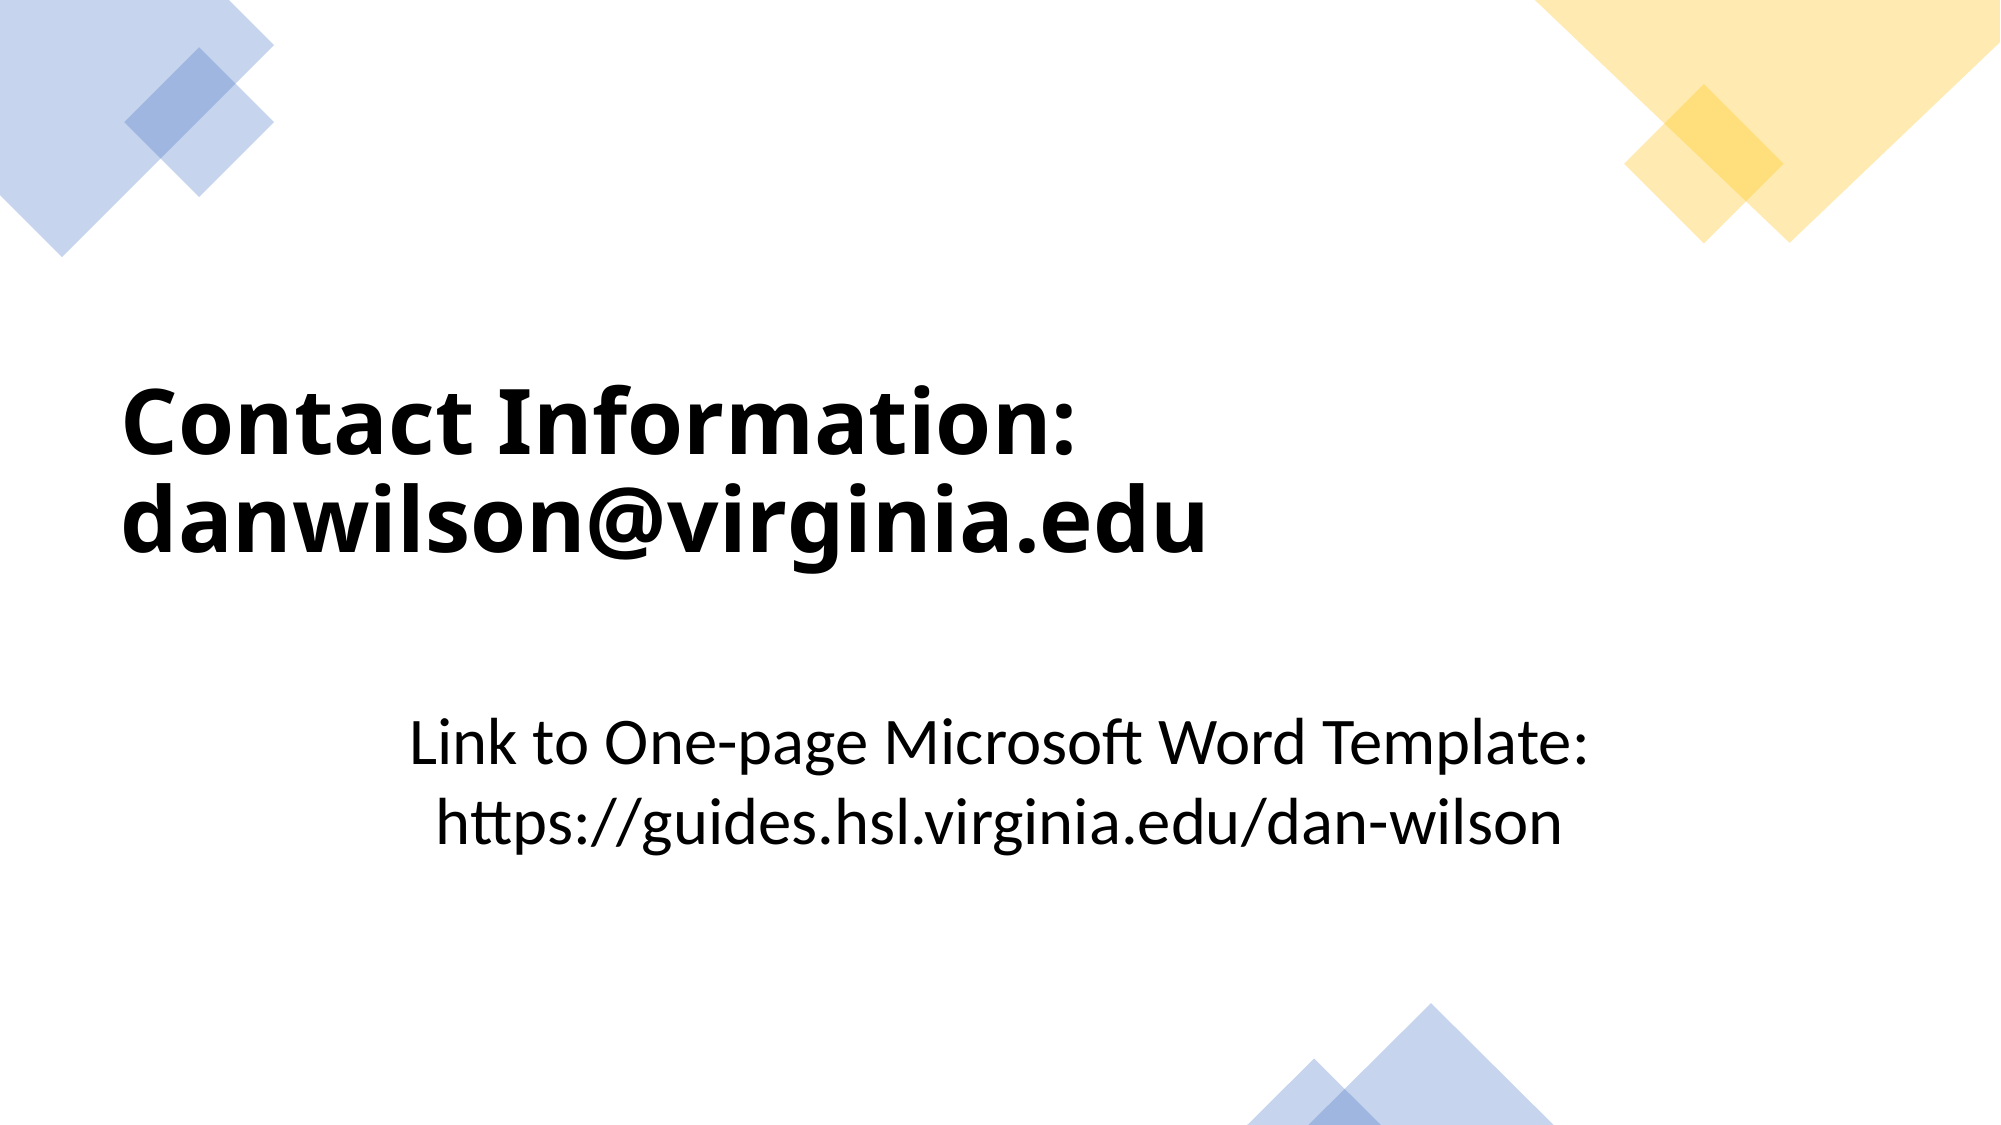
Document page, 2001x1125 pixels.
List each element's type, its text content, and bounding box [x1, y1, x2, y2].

text_box [1345, 1001, 1556, 1125]
text_box [0, 0, 276, 259]
text_box Link to One-page Microsoft Word Template: https://guides.hsl.virginia.edu/dan-wilson [131, 690, 1869, 866]
text_box [122, 45, 276, 199]
text_box [1622, 124, 1746, 245]
text_box [1245, 1057, 1383, 1125]
text_box [1533, 0, 2000, 245]
title Contact Information: danwilson@virginia.edu [105, 365, 1895, 583]
